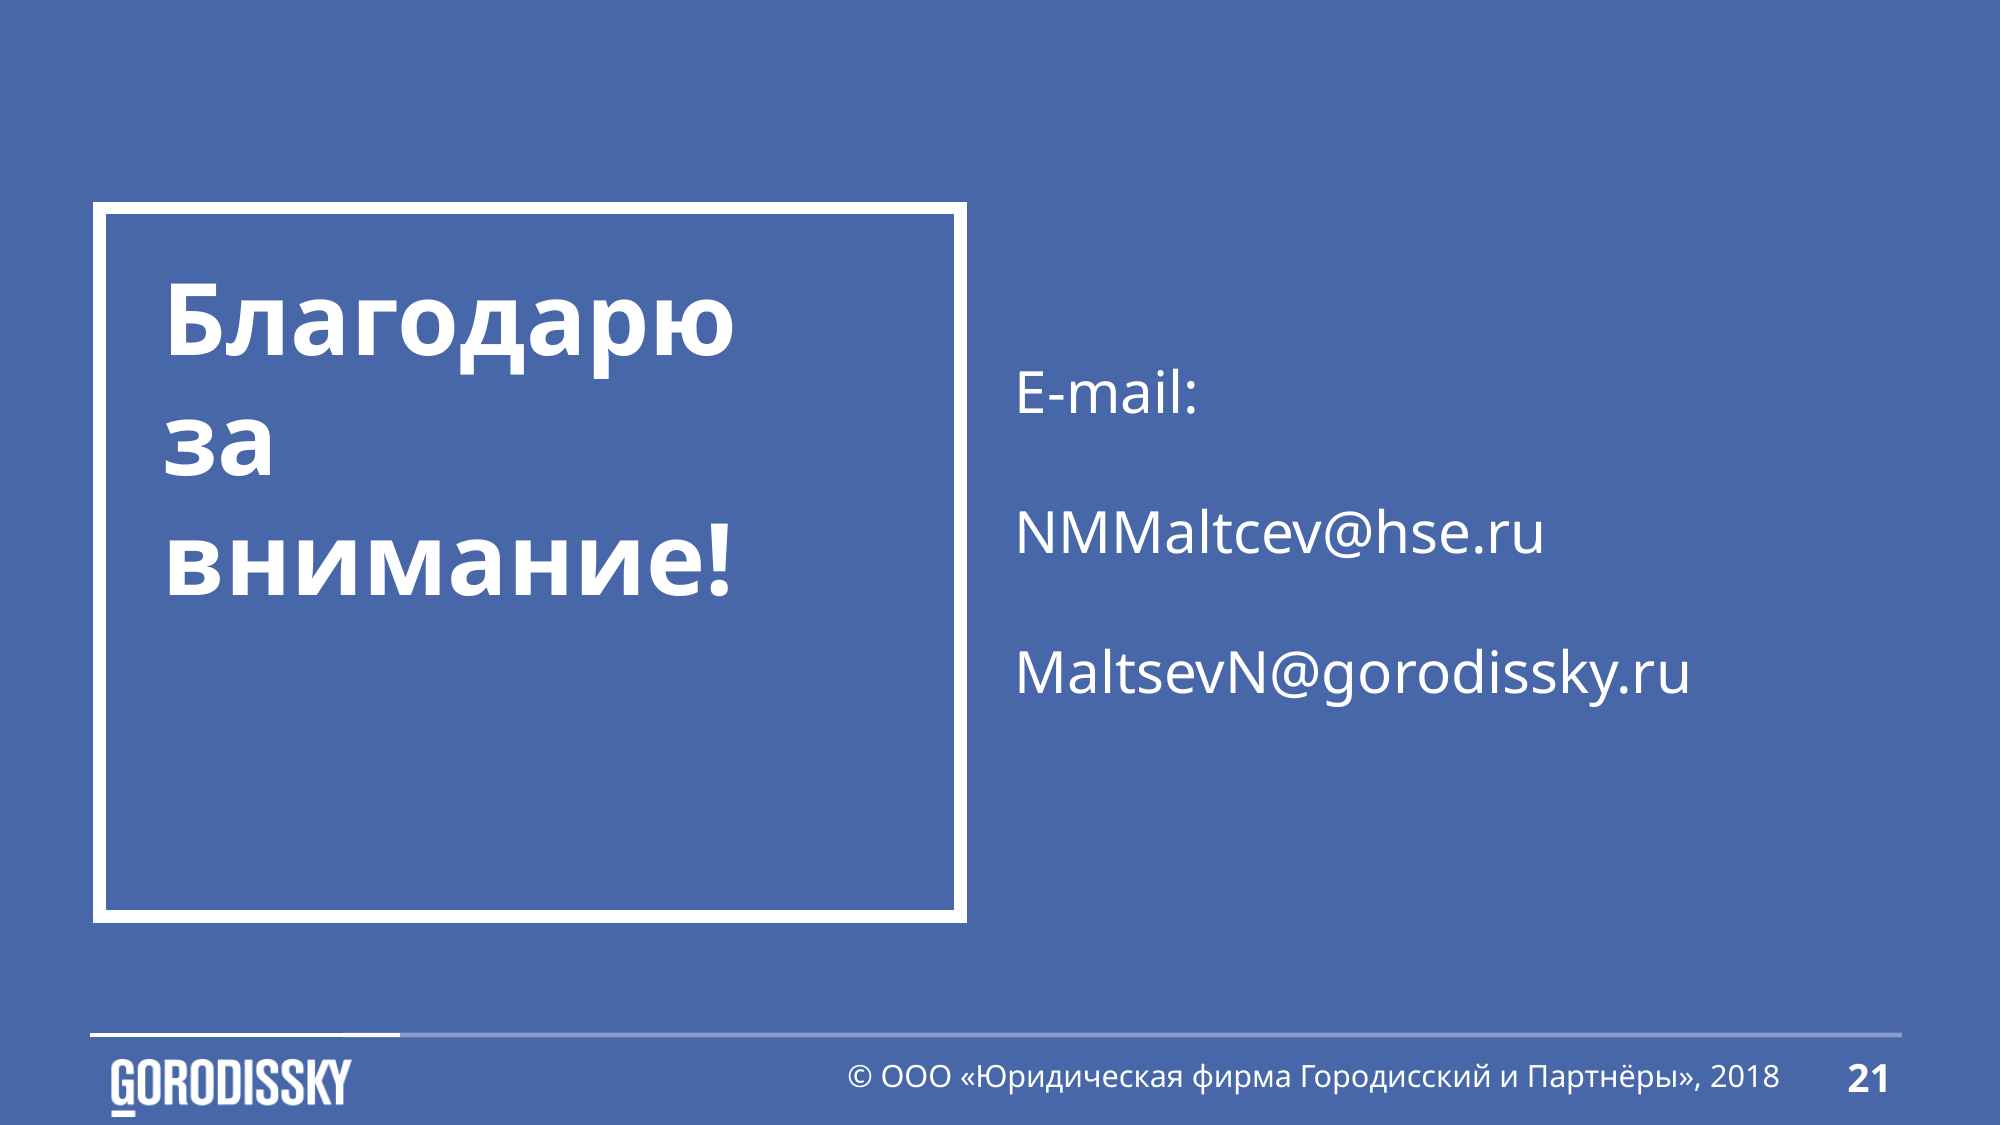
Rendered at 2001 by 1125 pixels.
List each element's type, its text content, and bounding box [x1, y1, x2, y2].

text_box © ООО «Юридическая фирма Городисский и Партнёры», 2018 [558, 1044, 1804, 1102]
list Благодарю за внимание! [151, 249, 766, 632]
text_box E-mail: NMMaltcev@hse.ru MaltsevN@gorodissky.ru [999, 347, 2000, 713]
